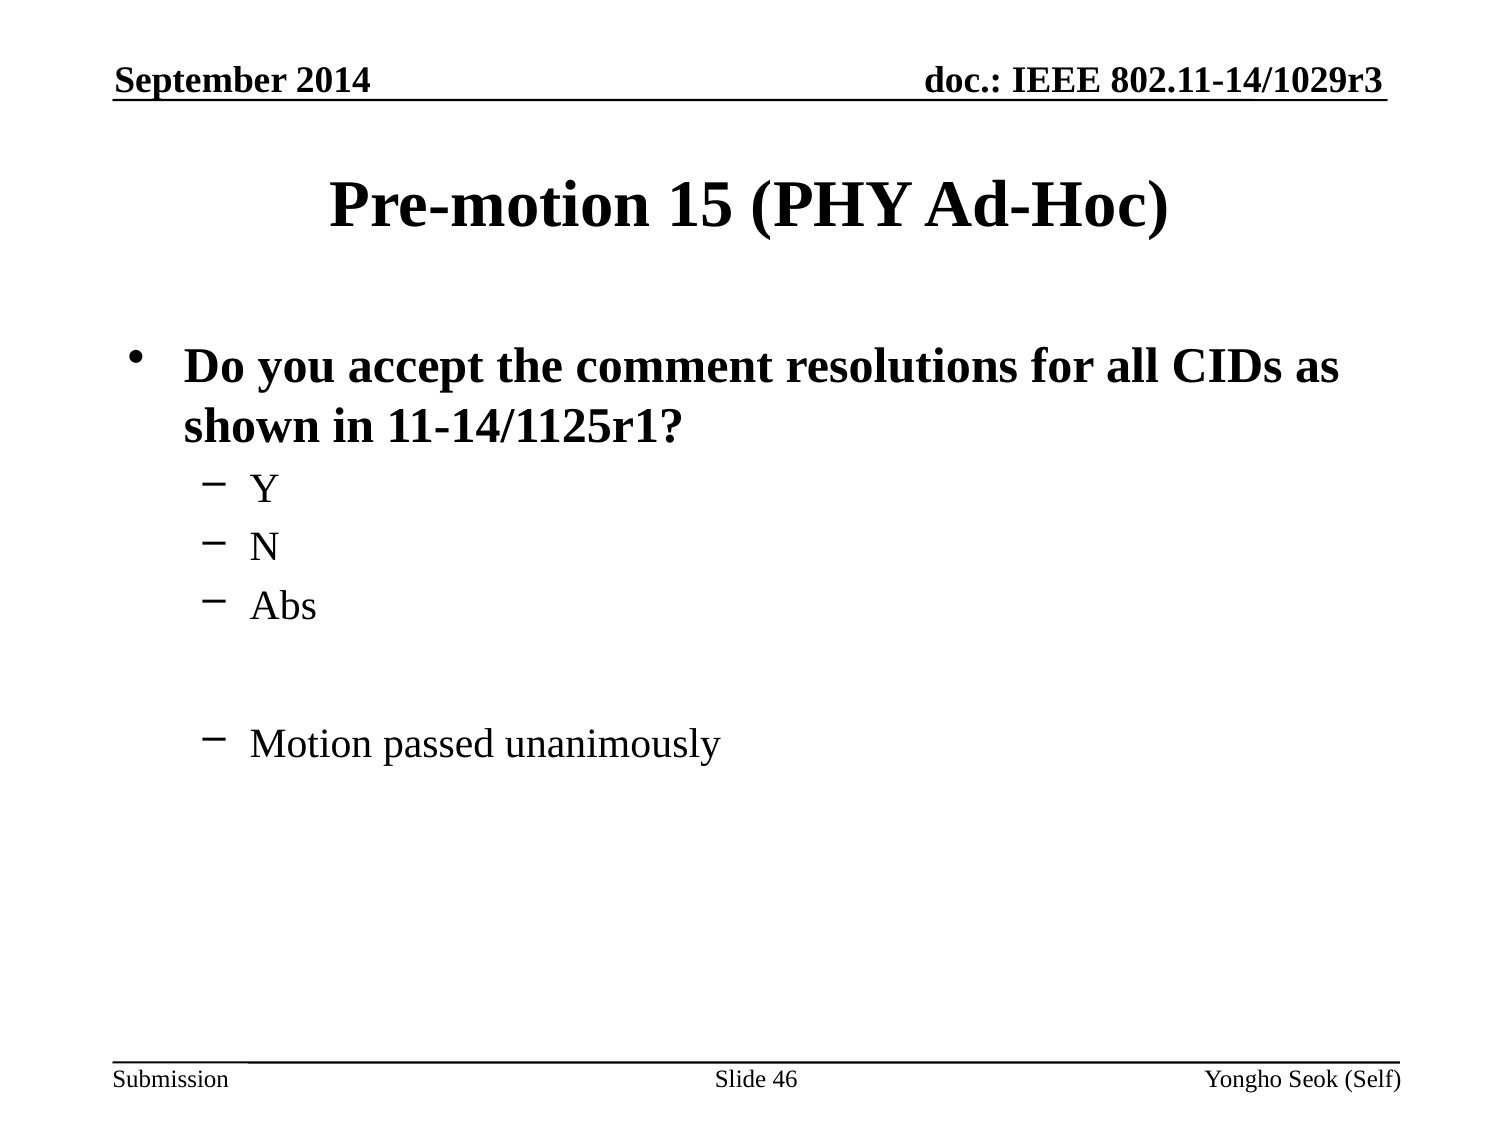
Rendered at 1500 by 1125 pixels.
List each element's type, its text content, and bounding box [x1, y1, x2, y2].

footer Yongho Seok (Self) [1201, 1061, 1402, 1093]
title Pre-motion 15 (PHY Ad-Hoc) [112, 112, 1388, 288]
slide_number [114, 54, 374, 101]
slide_number Slide 46 [712, 1061, 800, 1093]
list Do you accept the comment resolutions for all CIDs as shown in 11-14/1125r1? Y N Abs Motion passed unanimously [112, 324, 1388, 1001]
